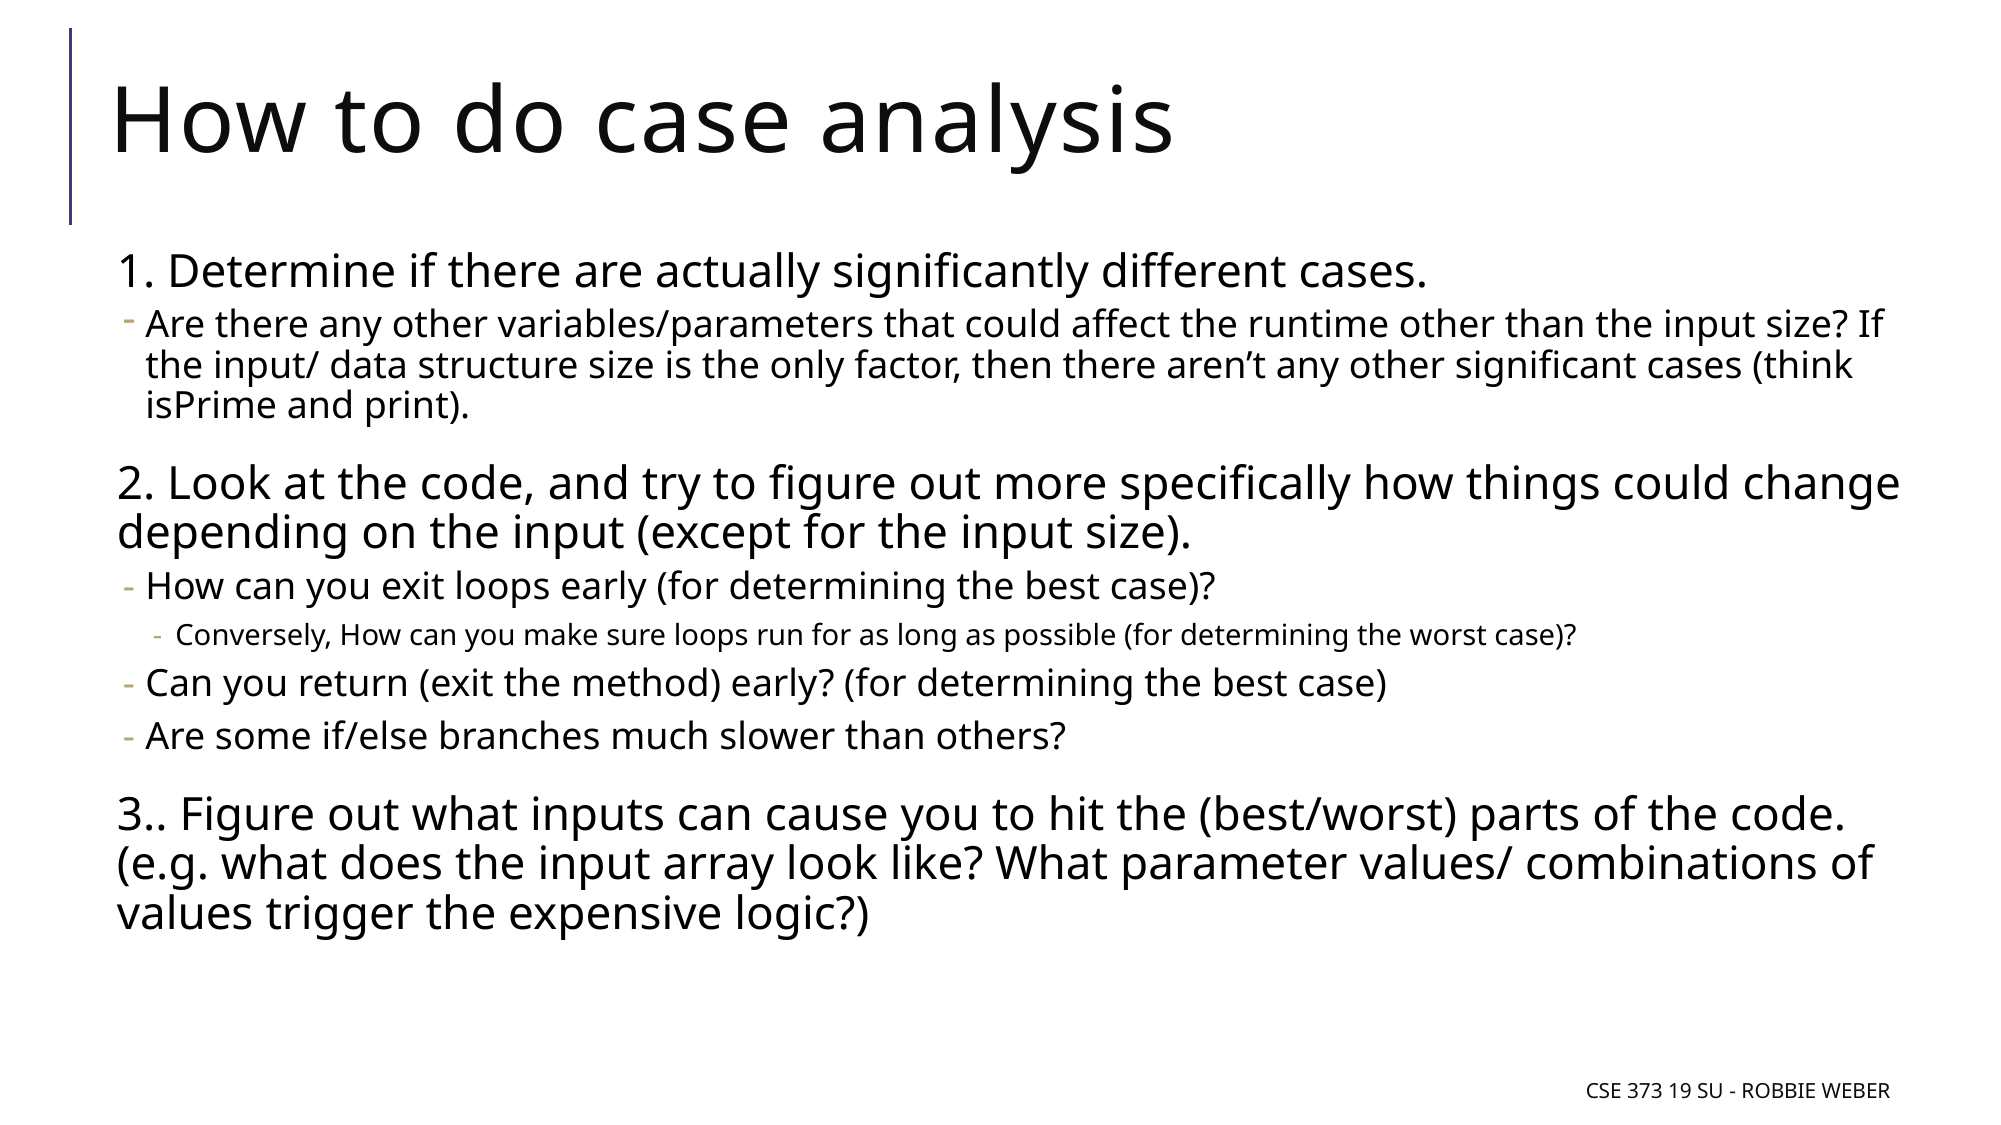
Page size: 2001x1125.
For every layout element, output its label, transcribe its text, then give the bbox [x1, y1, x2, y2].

footer CSE 373 19 Su - Robbie Weber [937, 1069, 1906, 1115]
title How to do case analysis [94, 43, 1930, 210]
list 1. Determine if there are actually significantly different cases. Are there any other variables/parameters that could affect the runtime other than the input size? If the input/ data structure size is the only factor, then there aren’t any other significant cases (think isPrime and print). 2. Look at the code, and try to figure out more specifically how things could change depending on the input (except for the input size). How can you exit loops early (for determining the best case)? Conversely, How can you make sure loops run for as long as possible (for determining the worst case)? Can you return (exit the method) early? (for determining the best case) Are some if/else branches much slower than others? 3.. Figure out what inputs can cause you to hit the (best/worst) parts of the code. (e.g. what does the input array look like? What parameter values/ combinations of values trigger the expensive logic?) [94, 240, 1930, 1035]
